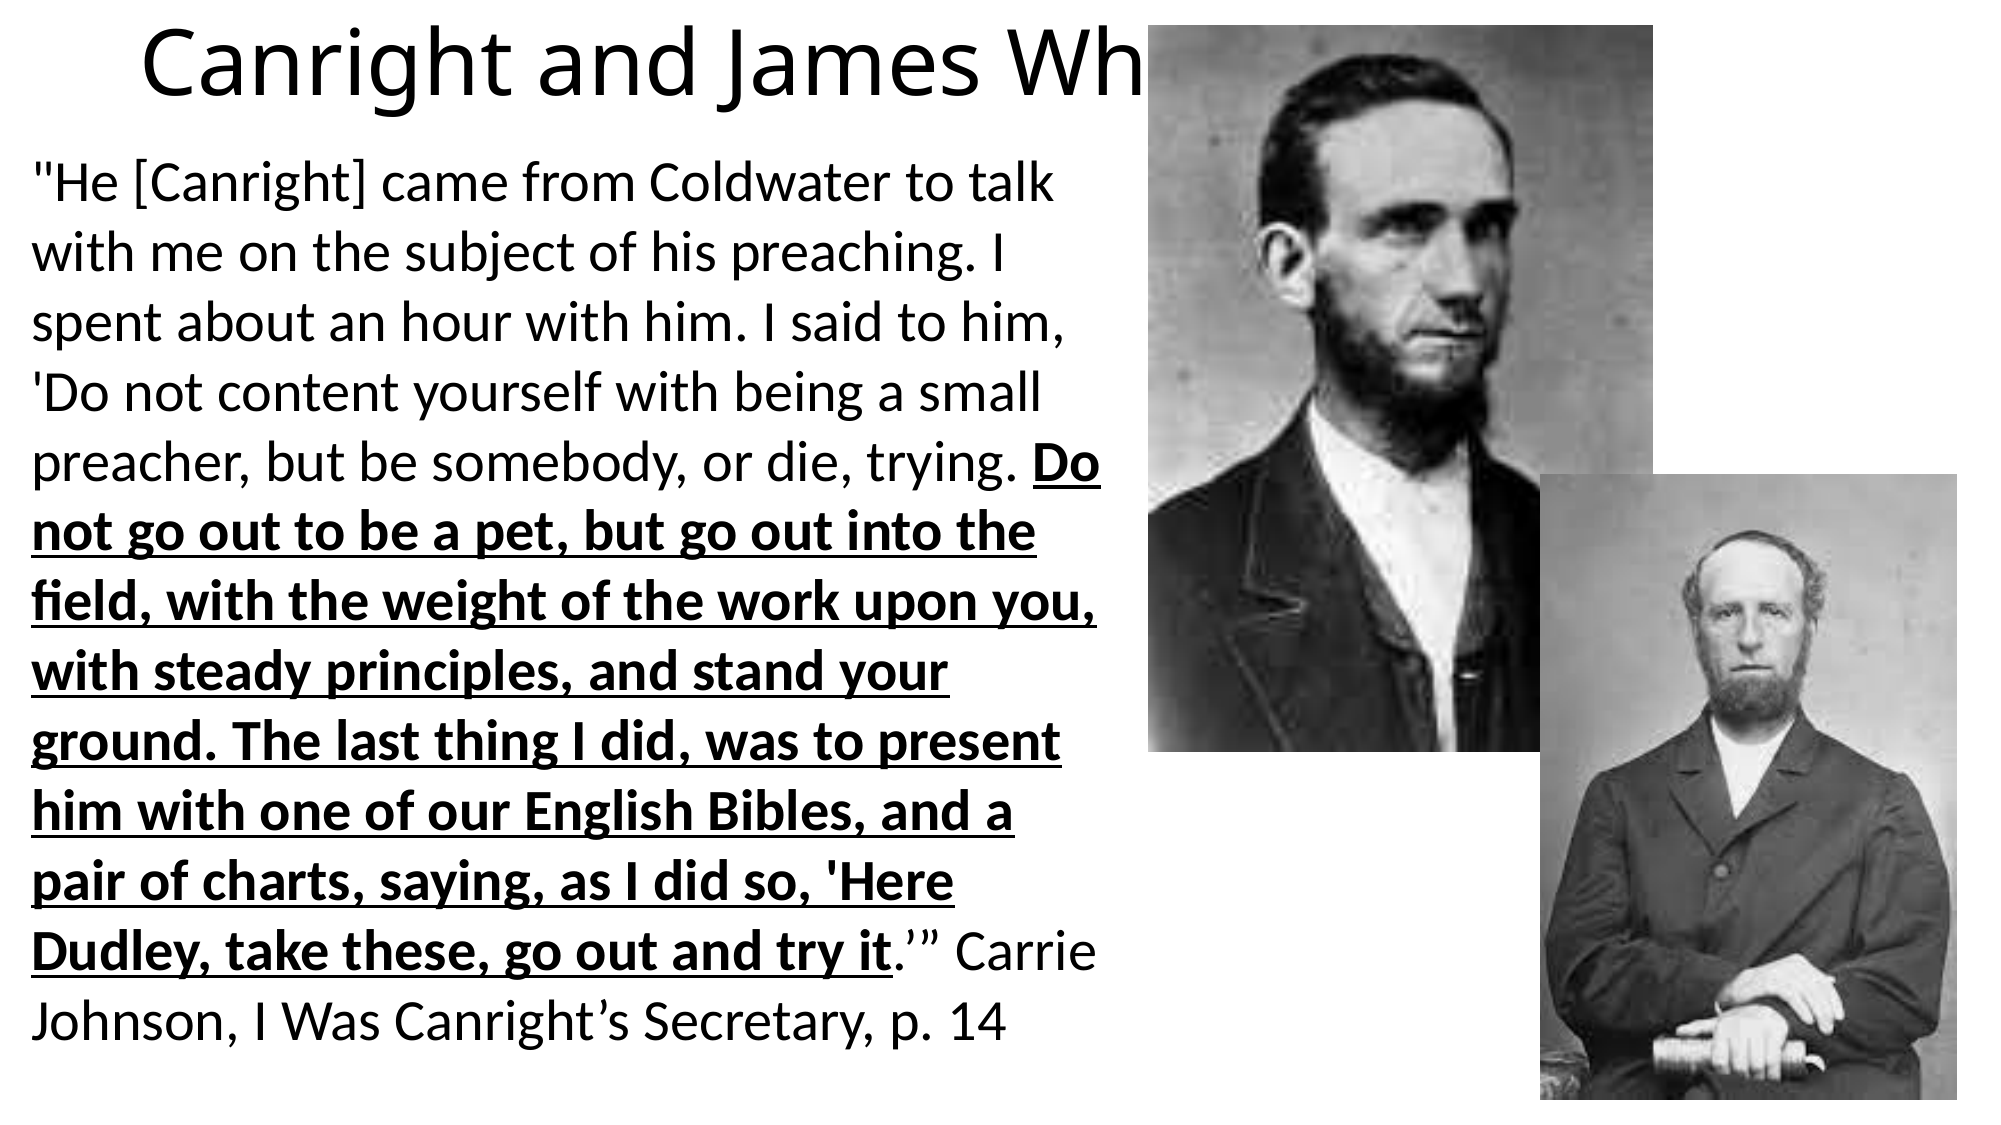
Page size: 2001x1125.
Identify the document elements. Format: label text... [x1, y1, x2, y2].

title Canright and James White [124, 0, 1850, 175]
text_box "He [Canright] came from Coldwater to talk with me on the subject of his preaching. I spent about an hour with him. I said to him, 'Do not content yourself with being a small preacher, but be somebody, or die, trying. Do not go out to be a pet, but go out into the field, with the weight of the work upon you, with steady principles, and stand your ground. The last thing I did, was to present him with one of our English Bibles, and a pair of charts, saying, as I did so, 'Here Dudley, take these, go out and try it.’” Carrie Johnson, I Was Canright’s Secretary, p. 14 [16, 135, 1120, 1060]
picture [1148, 25, 1957, 1100]
